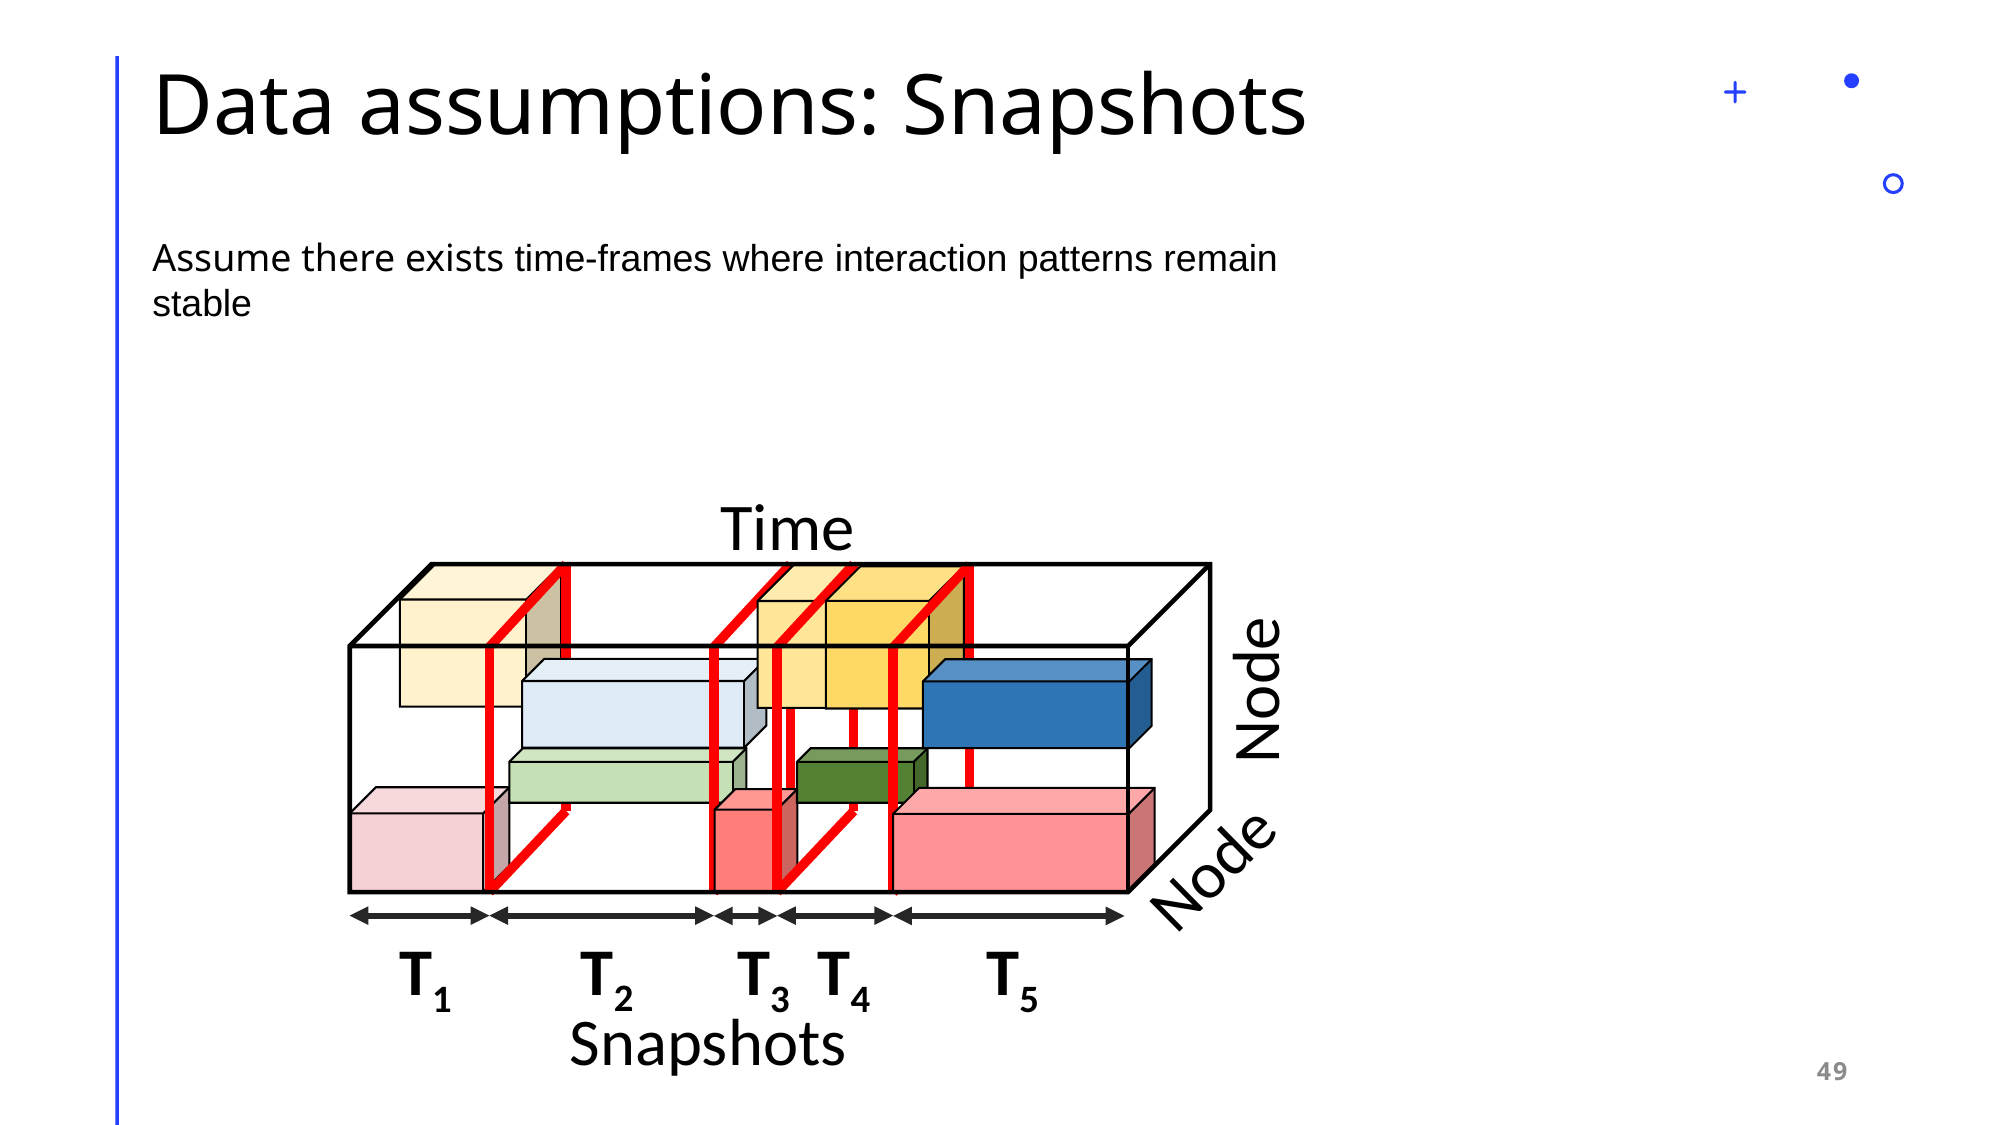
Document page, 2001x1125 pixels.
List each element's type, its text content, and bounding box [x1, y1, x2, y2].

text_box Assume there exists time-frames where interaction patterns remain stable [137, 226, 1318, 331]
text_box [349, 476, 1302, 1087]
text_box Data assumptions: Snapshots [137, 44, 1863, 170]
slide_number 49 [1412, 1042, 1863, 1103]
